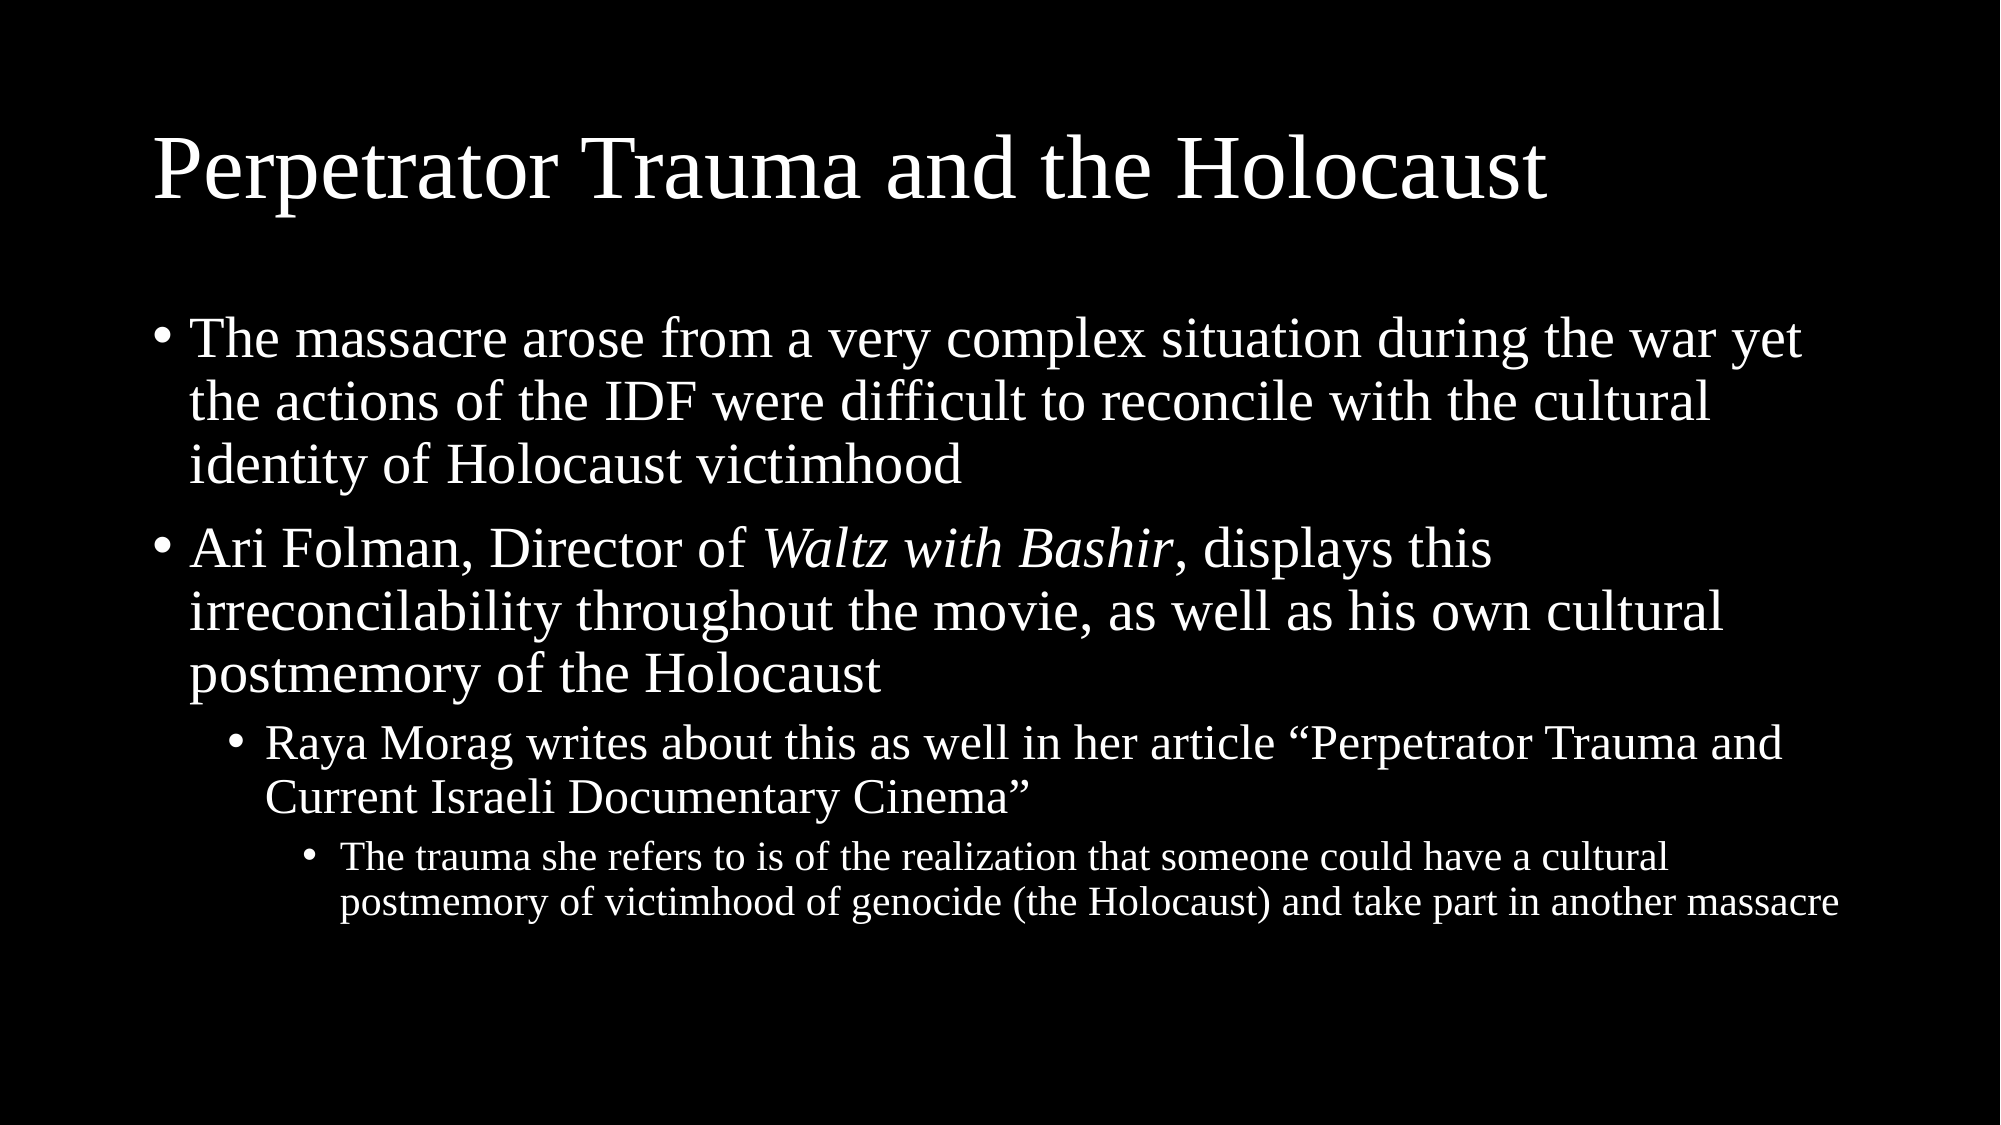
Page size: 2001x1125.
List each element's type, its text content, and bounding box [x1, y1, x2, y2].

list The massacre arose from a very complex situation during the war yet the actions of the IDF were difficult to reconcile with the cultural identity of Holocaust victimhood Ari Folman, Director of Waltz with Bashir, displays this irreconcilability throughout the movie, as well as his own cultural postmemory of the Holocaust Raya Morag writes about this as well in her article “Perpetrator Trauma and Current Israeli Documentary Cinema” The trauma she refers to is of the realization that someone could have a cultural postmemory of victimhood of genocide (the Holocaust) and take part in another massacre [137, 299, 1863, 1014]
title Perpetrator Trauma and the Holocaust [137, 59, 1863, 278]
